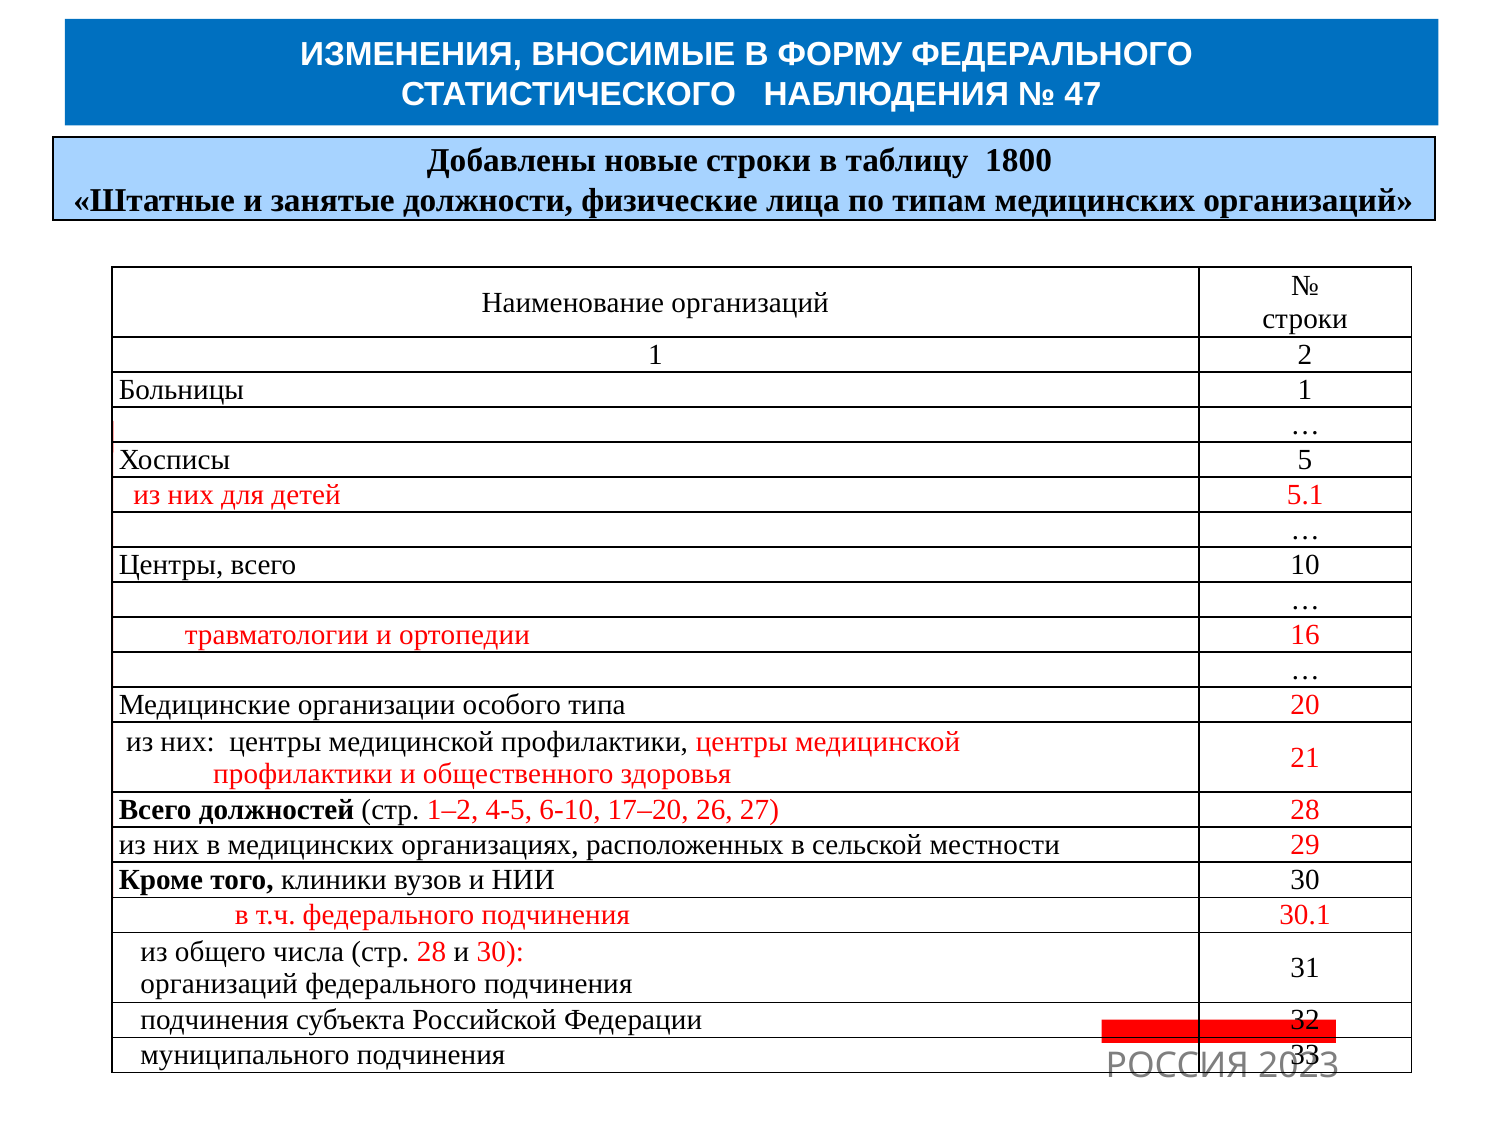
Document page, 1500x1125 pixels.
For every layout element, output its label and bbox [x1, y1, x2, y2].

table_cell [1200, 1003, 1411, 1037]
subtitle [1089, 1073, 1372, 1114]
table_cell [1200, 793, 1411, 826]
table_cell [1200, 443, 1411, 476]
table_cell [113, 723, 1198, 791]
table_cell [1200, 548, 1411, 581]
table_cell [113, 863, 1198, 897]
table_cell [1200, 618, 1411, 651]
table_cell [113, 898, 1198, 932]
table_cell [1200, 653, 1411, 686]
table_cell [113, 1003, 1198, 1037]
table_cell [1200, 723, 1411, 791]
table_cell [113, 548, 1198, 581]
table_cell [113, 338, 1198, 371]
text_box [63, 16, 1441, 128]
table_cell [113, 583, 1198, 616]
table_cell [1200, 933, 1411, 1002]
table_cell [1200, 583, 1411, 616]
table_cell [113, 373, 1198, 406]
table_cell [113, 1038, 1198, 1072]
text_box [53, 137, 1436, 220]
table_cell [113, 513, 1198, 546]
table_header [113, 268, 1198, 336]
table_cell [1200, 828, 1411, 861]
table_header [1200, 268, 1411, 336]
table_cell [1200, 478, 1411, 511]
table_cell [1200, 513, 1411, 546]
table_cell [113, 828, 1198, 861]
table_cell [113, 408, 1198, 441]
table_cell [113, 933, 1198, 1002]
table_cell [1200, 898, 1411, 932]
table_cell [1200, 1038, 1411, 1072]
table_cell [113, 618, 1198, 651]
table_cell [1200, 688, 1411, 721]
table_cell [113, 653, 1198, 686]
table_cell [1200, 373, 1411, 406]
table_cell [113, 478, 1198, 511]
table_cell [1200, 863, 1411, 897]
table_cell [113, 443, 1198, 476]
table_cell [113, 688, 1198, 721]
table_cell [113, 793, 1198, 826]
table_cell [1200, 408, 1411, 441]
table_cell [1200, 338, 1411, 371]
